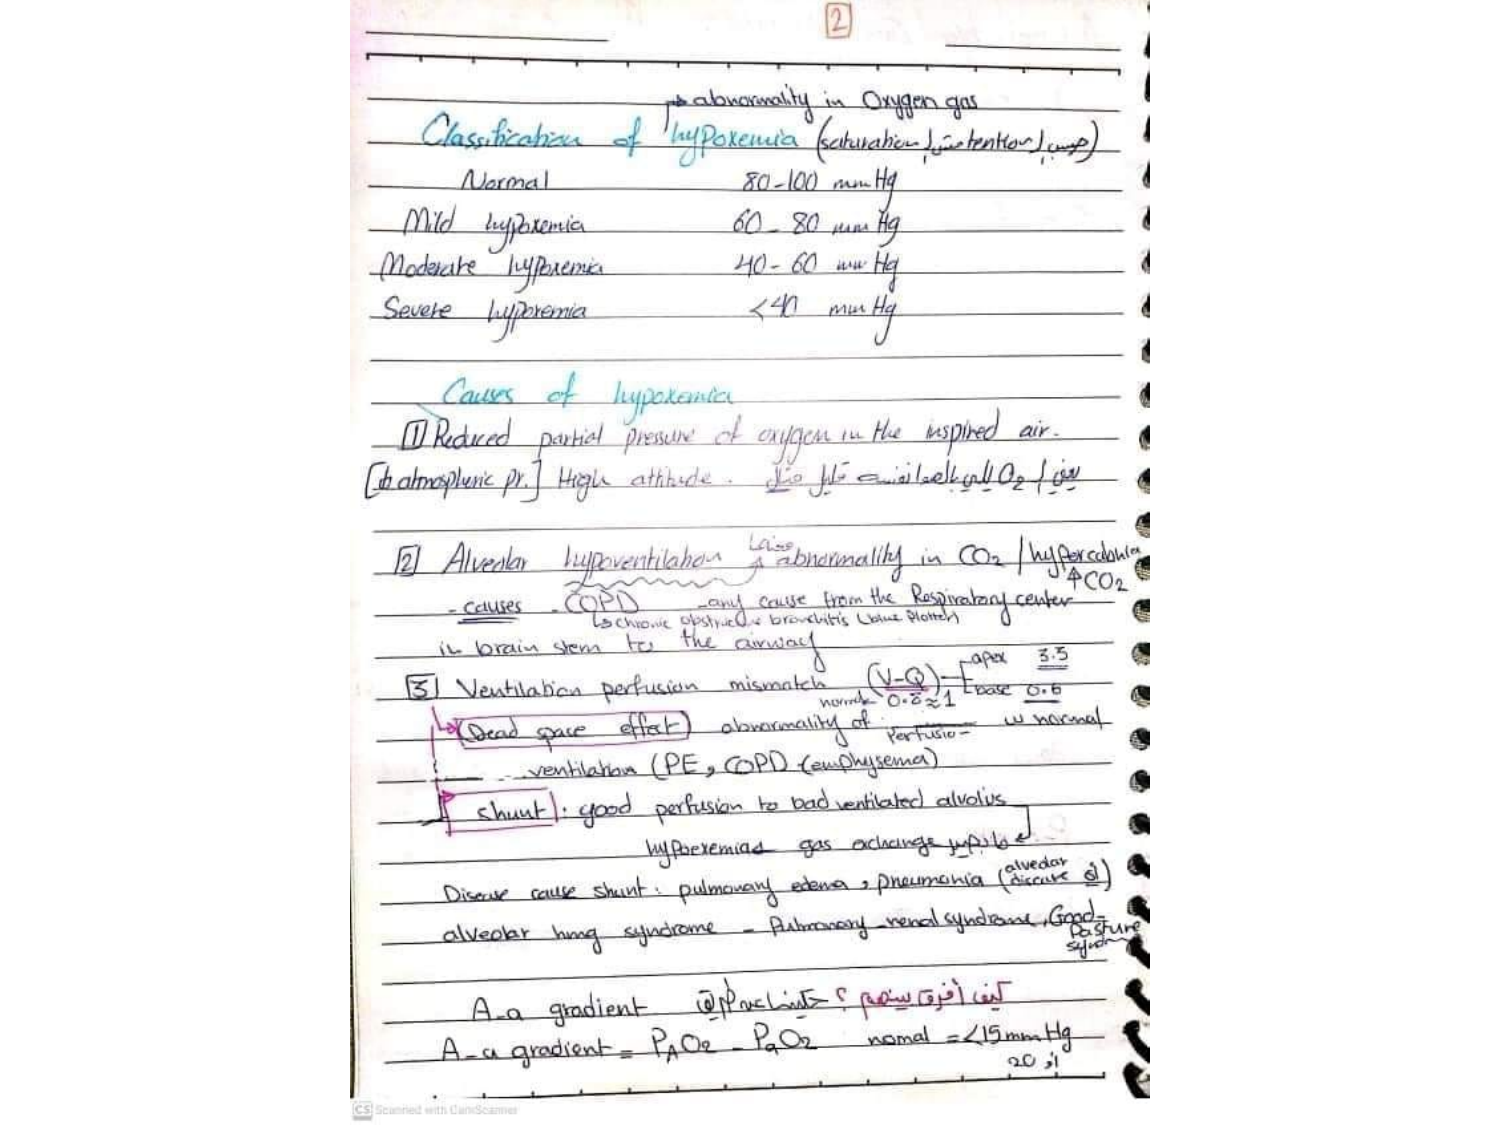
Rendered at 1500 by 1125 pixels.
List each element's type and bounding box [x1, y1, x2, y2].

picture [350, 0, 1150, 1125]
